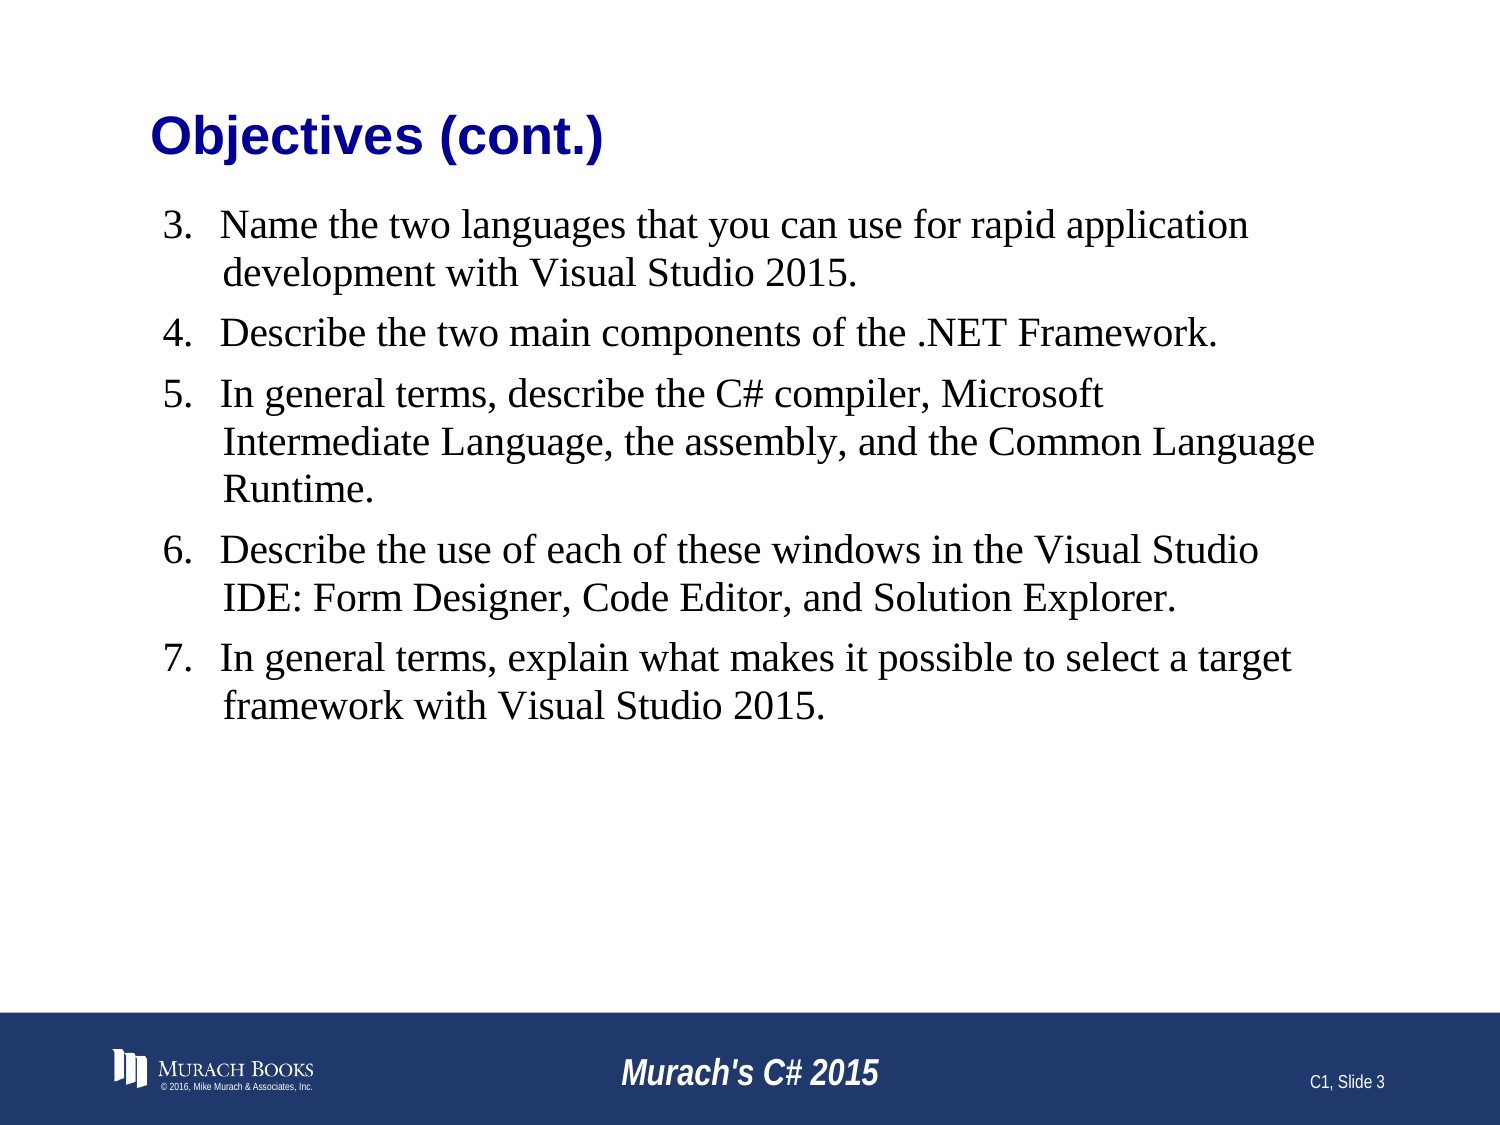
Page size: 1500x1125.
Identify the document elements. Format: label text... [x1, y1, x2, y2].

slide_number Murach's C# 2015 [463, 1025, 1050, 1100]
footer © 2016, Mike Murach & Associates, Inc. [12, 1025, 463, 1100]
slide_number C1, Slide 3 [1087, 1025, 1400, 1100]
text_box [162, 199, 1361, 742]
title Objectives (cont.) [150, 99, 1350, 166]
